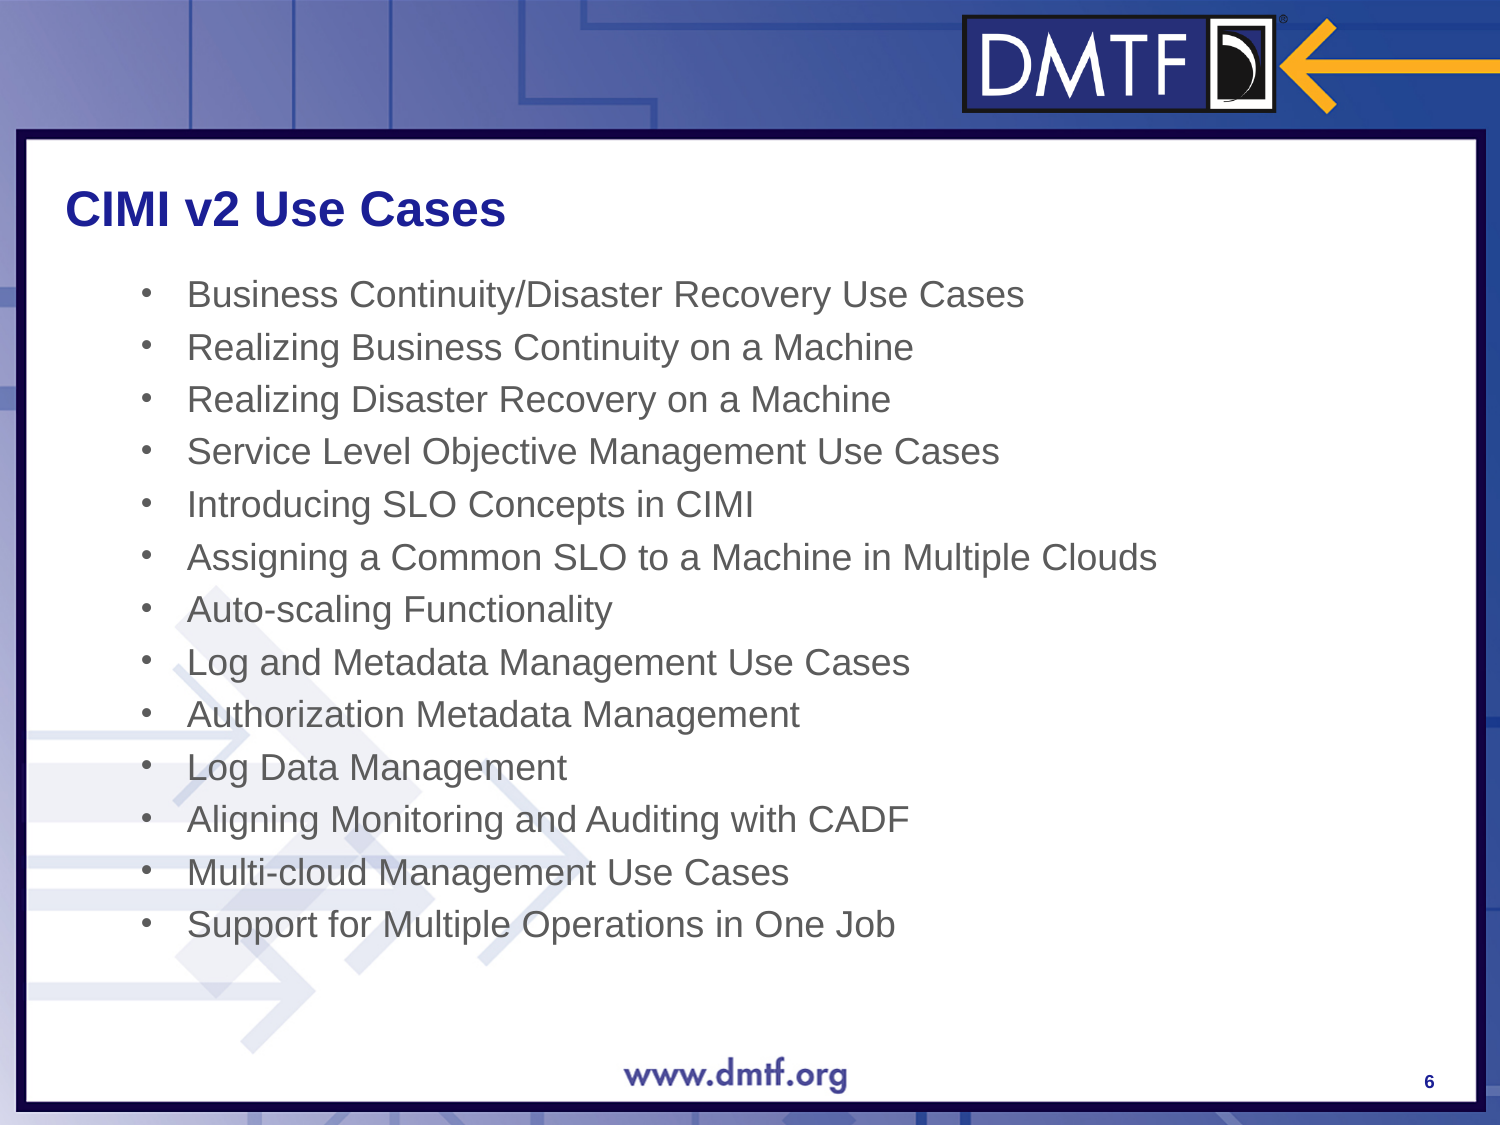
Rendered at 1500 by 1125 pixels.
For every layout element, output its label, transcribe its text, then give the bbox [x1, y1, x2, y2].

title CIMI v2 Use Cases [50, 149, 1450, 262]
picture [0, 0, 1500, 1125]
slide_number 6 [1149, 1062, 1451, 1101]
list Business Continuity/Disaster Recovery Use Cases Realizing Business Continuity on a Machine Realizing Disaster Recovery on a Machine Service Level Objective Management Use Cases Introducing SLO Concepts in CIMI Assigning a Common SLO to a Machine in Multiple Clouds Auto-scaling Functionality Log and Metadata Management Use Cases Authorization Metadata Management Log Data Management Aligning Monitoring and Auditing with CADF Multi-cloud Management Use Cases Support for Multiple Operations in One Job [50, 262, 1450, 1013]
